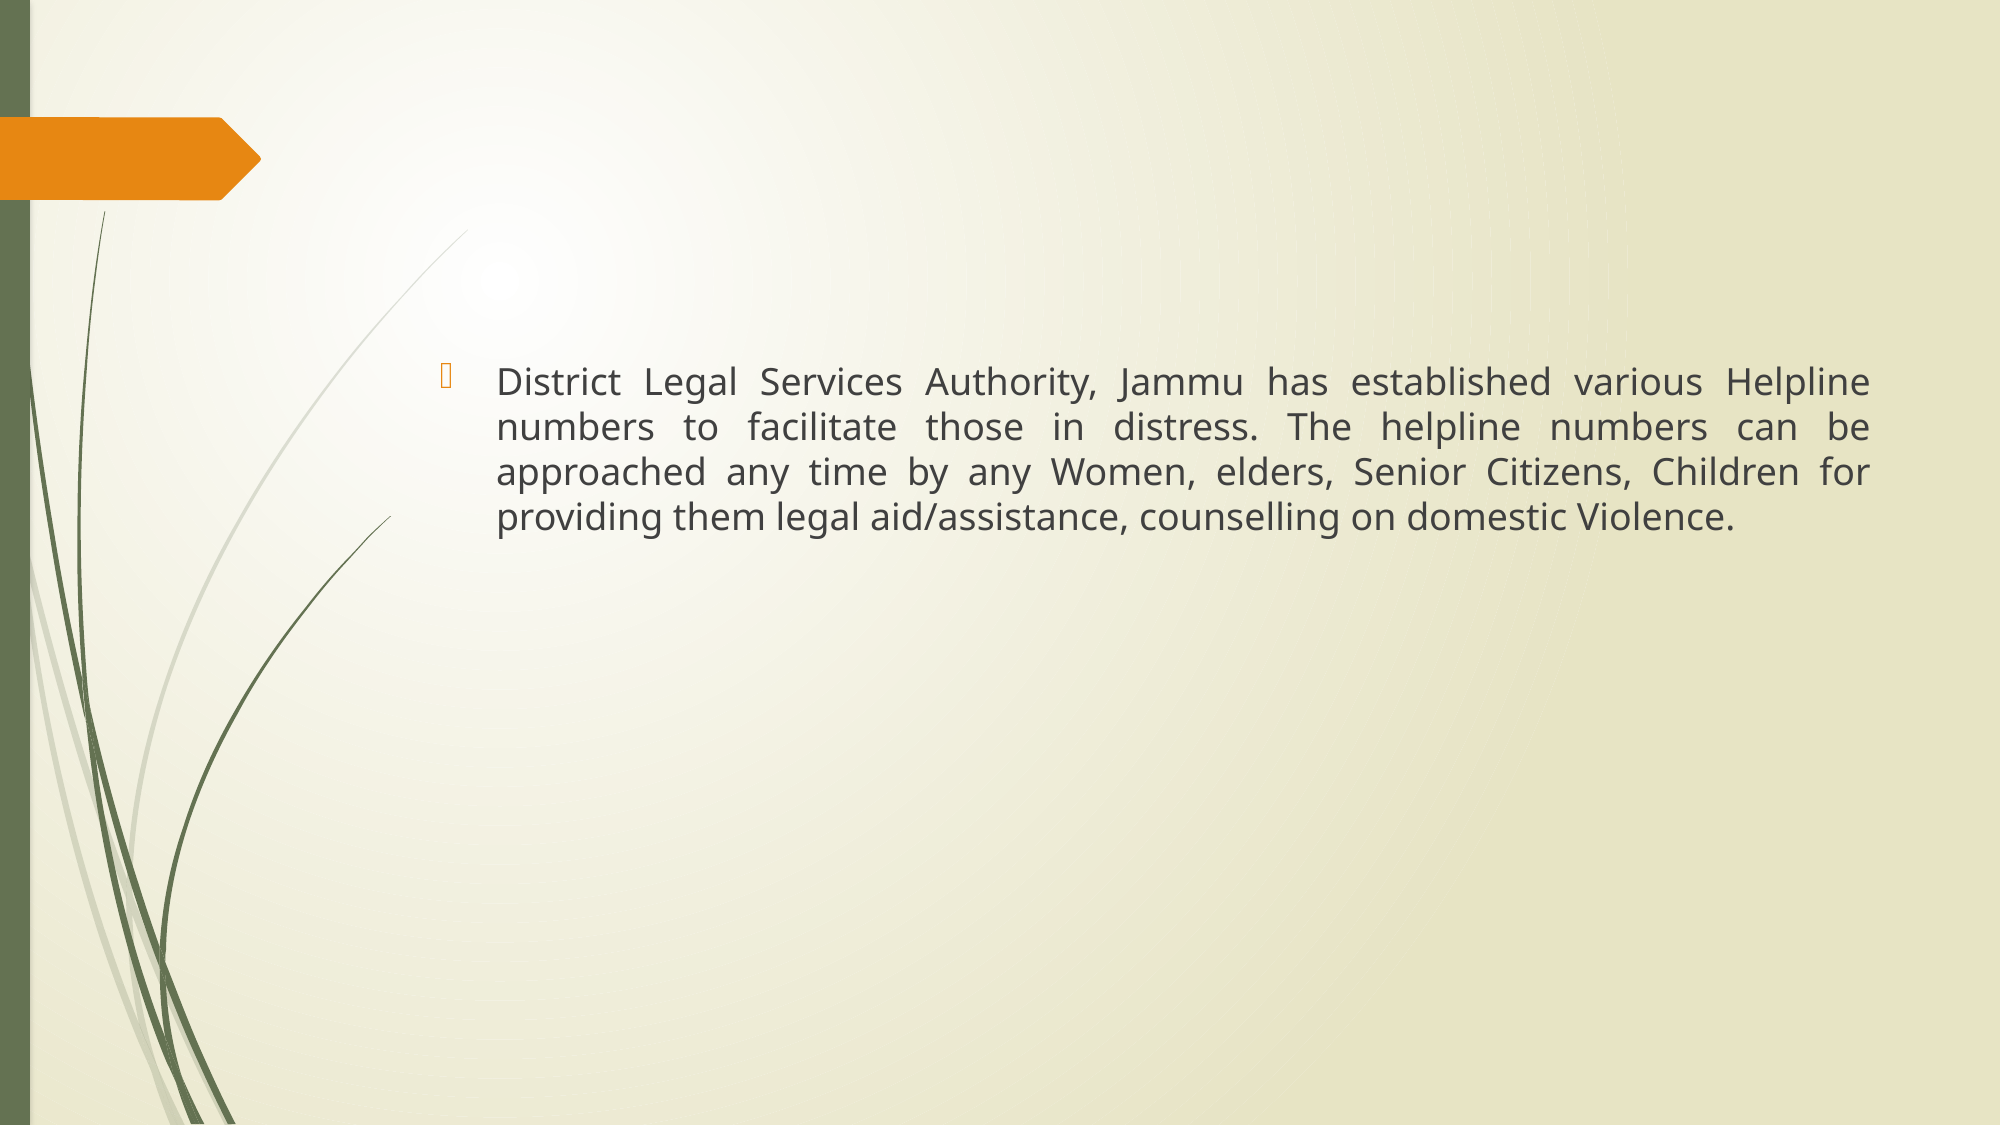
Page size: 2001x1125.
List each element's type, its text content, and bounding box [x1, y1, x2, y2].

list District Legal Services Authority, Jammu has established various Helpline numbers to facilitate those in distress. The helpline numbers can be approached any time by any Women, elders, Senior Citizens, Children for providing them legal aid/assistance, counselling on domestic Violence. [424, 350, 1888, 970]
